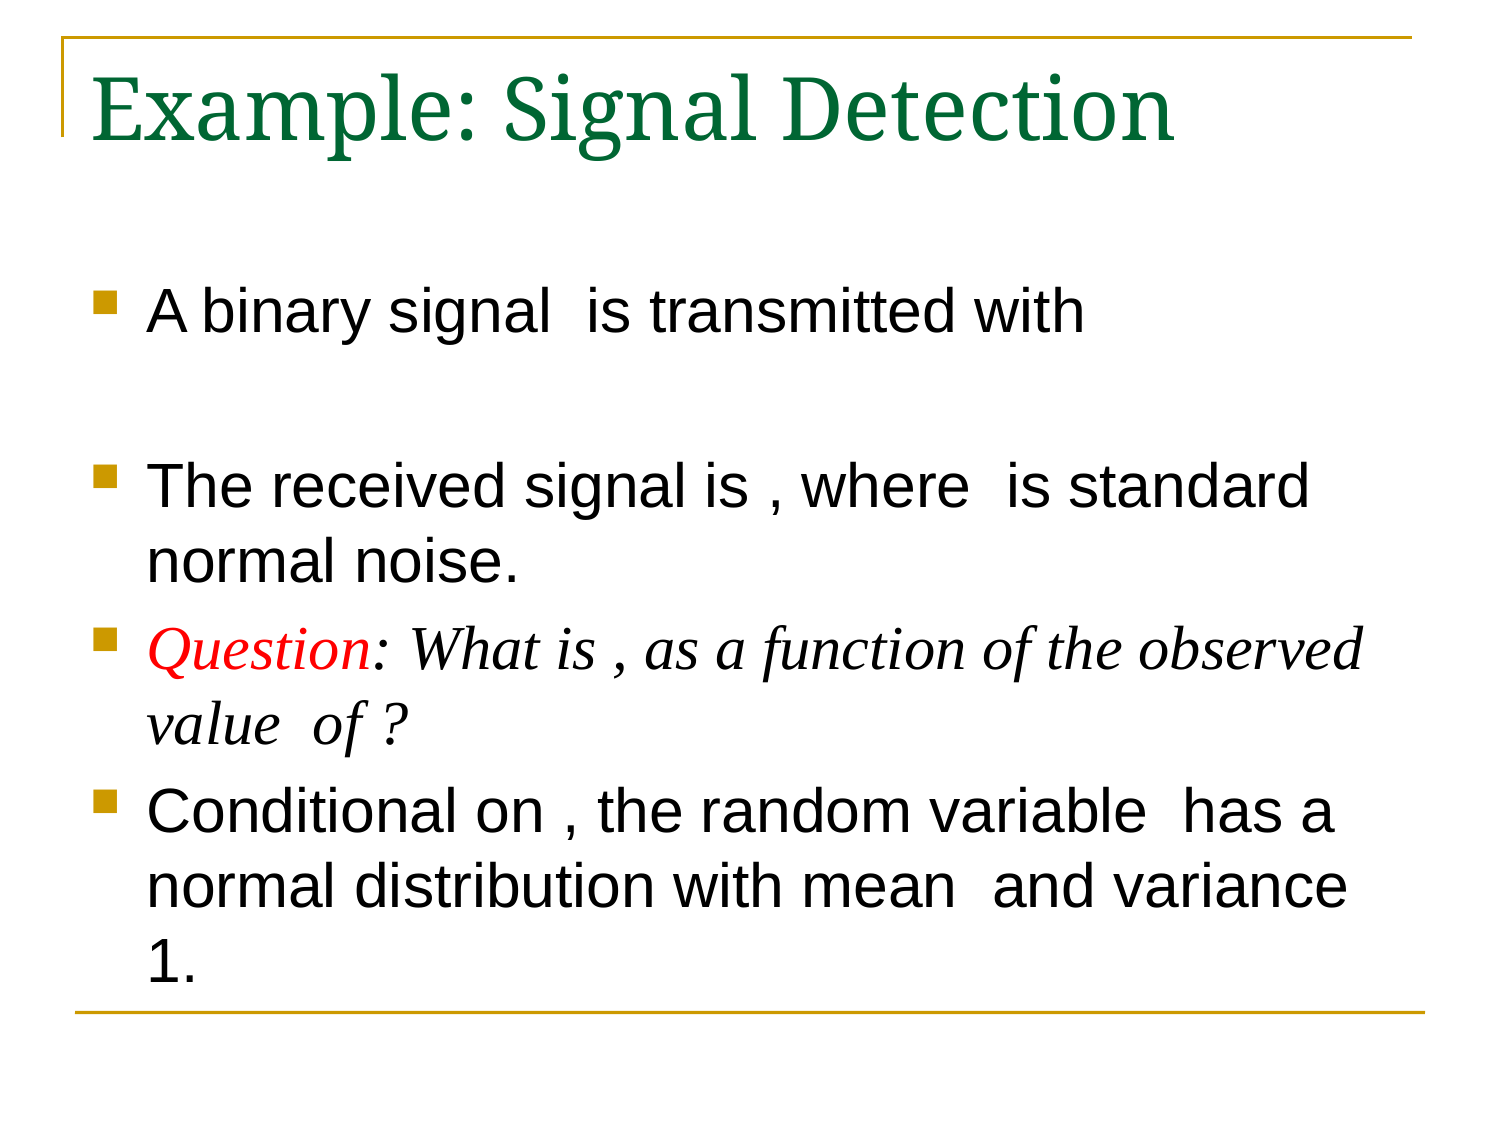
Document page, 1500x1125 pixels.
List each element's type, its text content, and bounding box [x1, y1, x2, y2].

title Example: Signal Detection [75, 45, 1425, 233]
